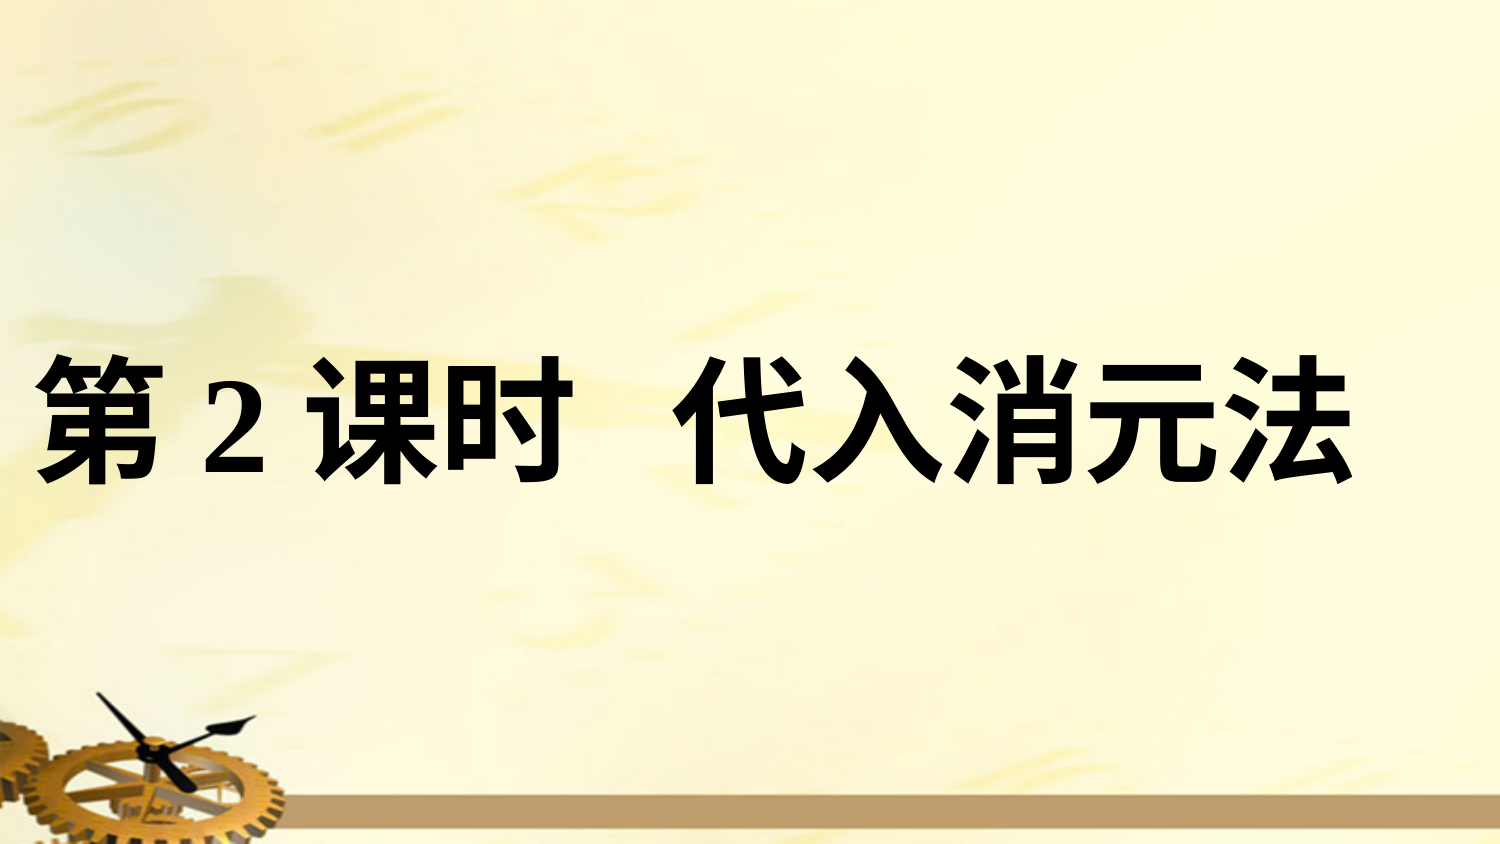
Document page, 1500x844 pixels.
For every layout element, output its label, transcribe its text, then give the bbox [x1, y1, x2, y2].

text_box 第2课时 代入消元法 [15, 327, 1500, 508]
picture [0, 0, 1500, 844]
